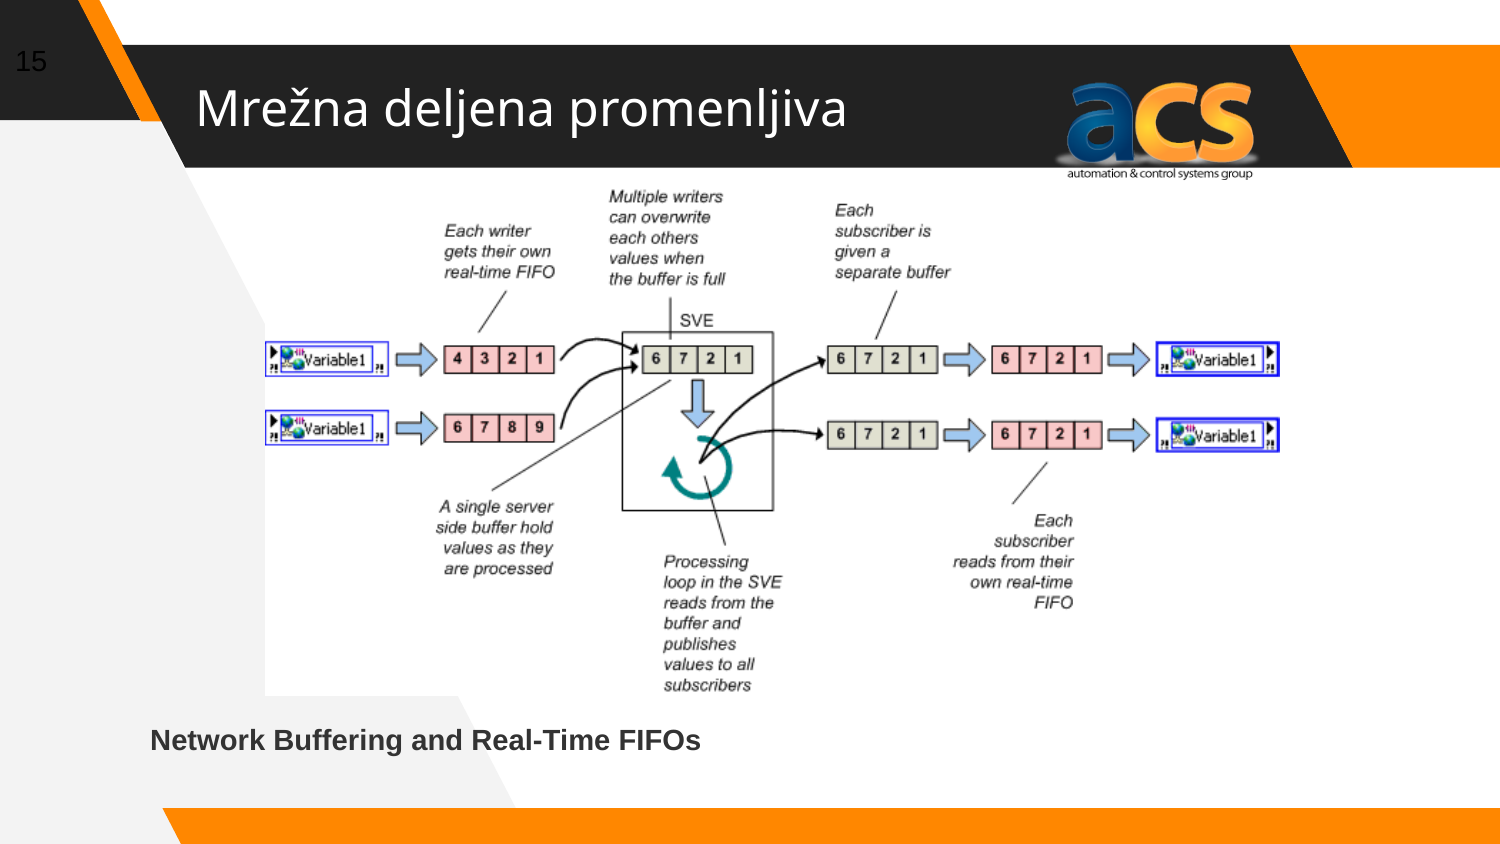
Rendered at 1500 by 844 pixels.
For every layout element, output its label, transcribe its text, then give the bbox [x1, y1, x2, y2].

title Mrežna deljena promenljiva [180, 44, 1424, 168]
text_box Network Buffering and Real-Time FIFOs [135, 713, 717, 764]
picture [264, 56, 1466, 696]
slide_number 15 [0, 0, 98, 121]
